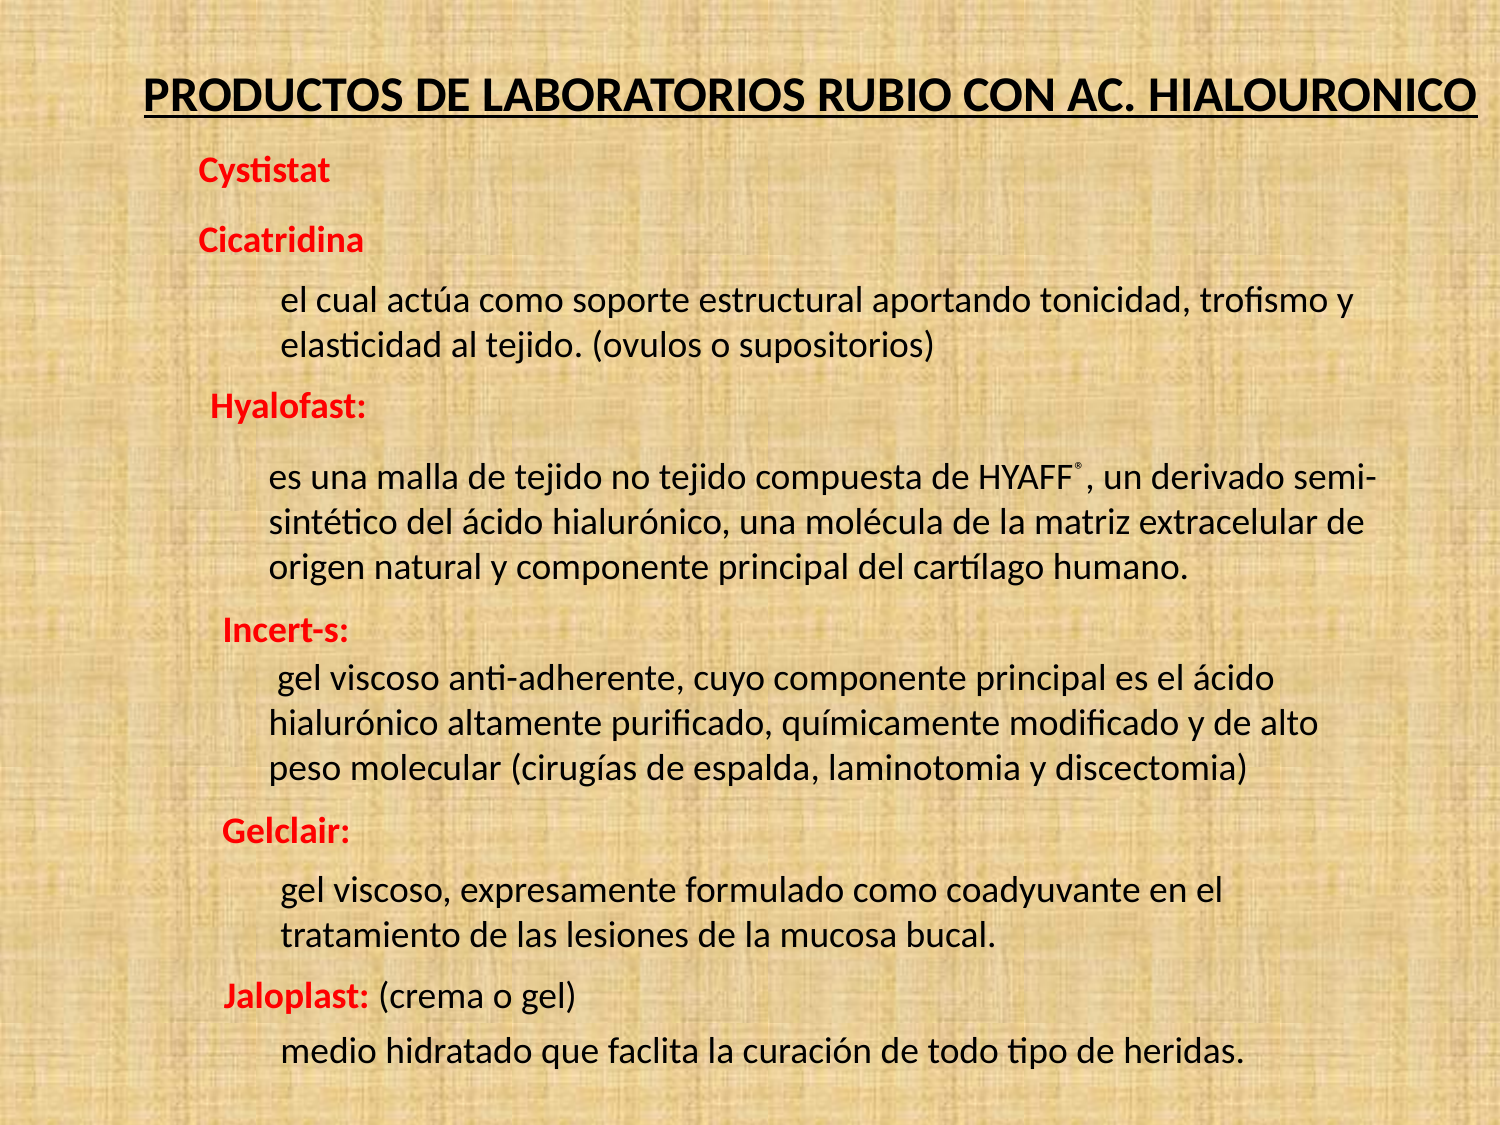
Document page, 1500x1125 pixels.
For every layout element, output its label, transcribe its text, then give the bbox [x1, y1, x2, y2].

text_box es una malla de tejido no tejido compuesta de HYAFF®, un derivado semi-sintético del ácido hialurónico, una molécula de la matriz extracelular de origen natural y componente principal del cartílago humano. [253, 444, 1471, 595]
text_box Jaloplast: (crema o gel) [208, 964, 592, 1024]
text_box Hyalofast: [195, 373, 382, 434]
text_box Gelclair: [207, 798, 374, 859]
text_box gel viscoso anti-adherente, cuyo componente principal es el ácido hialurónico altamente purificado, químicamente modificado y de alto peso molecular (cirugías de espalda, laminotomia y discectomia) [253, 645, 1412, 795]
text_box el cual actúa como soporte estructural aportando tonicidad, trofismo y elasticidad al tejido. (ovulos o supositorios) [265, 267, 1500, 372]
text_box medio hidratado que faclita la curación de todo tipo de heridas. [265, 1018, 1447, 1079]
picture [0, 0, 1500, 1125]
text_box Cicatridina [183, 208, 380, 268]
text_box PRODUCTOS DE LABORATORIOS RUBIO CON AC. HIALOURONICO [129, 54, 1493, 130]
text_box Cystistat [183, 137, 346, 197]
text_box gel viscoso, expresamente formulado como coadyuvante en el tratamiento de las lesiones de la mucosa bucal. [265, 857, 1365, 963]
text_box Incert-s: [207, 597, 373, 658]
